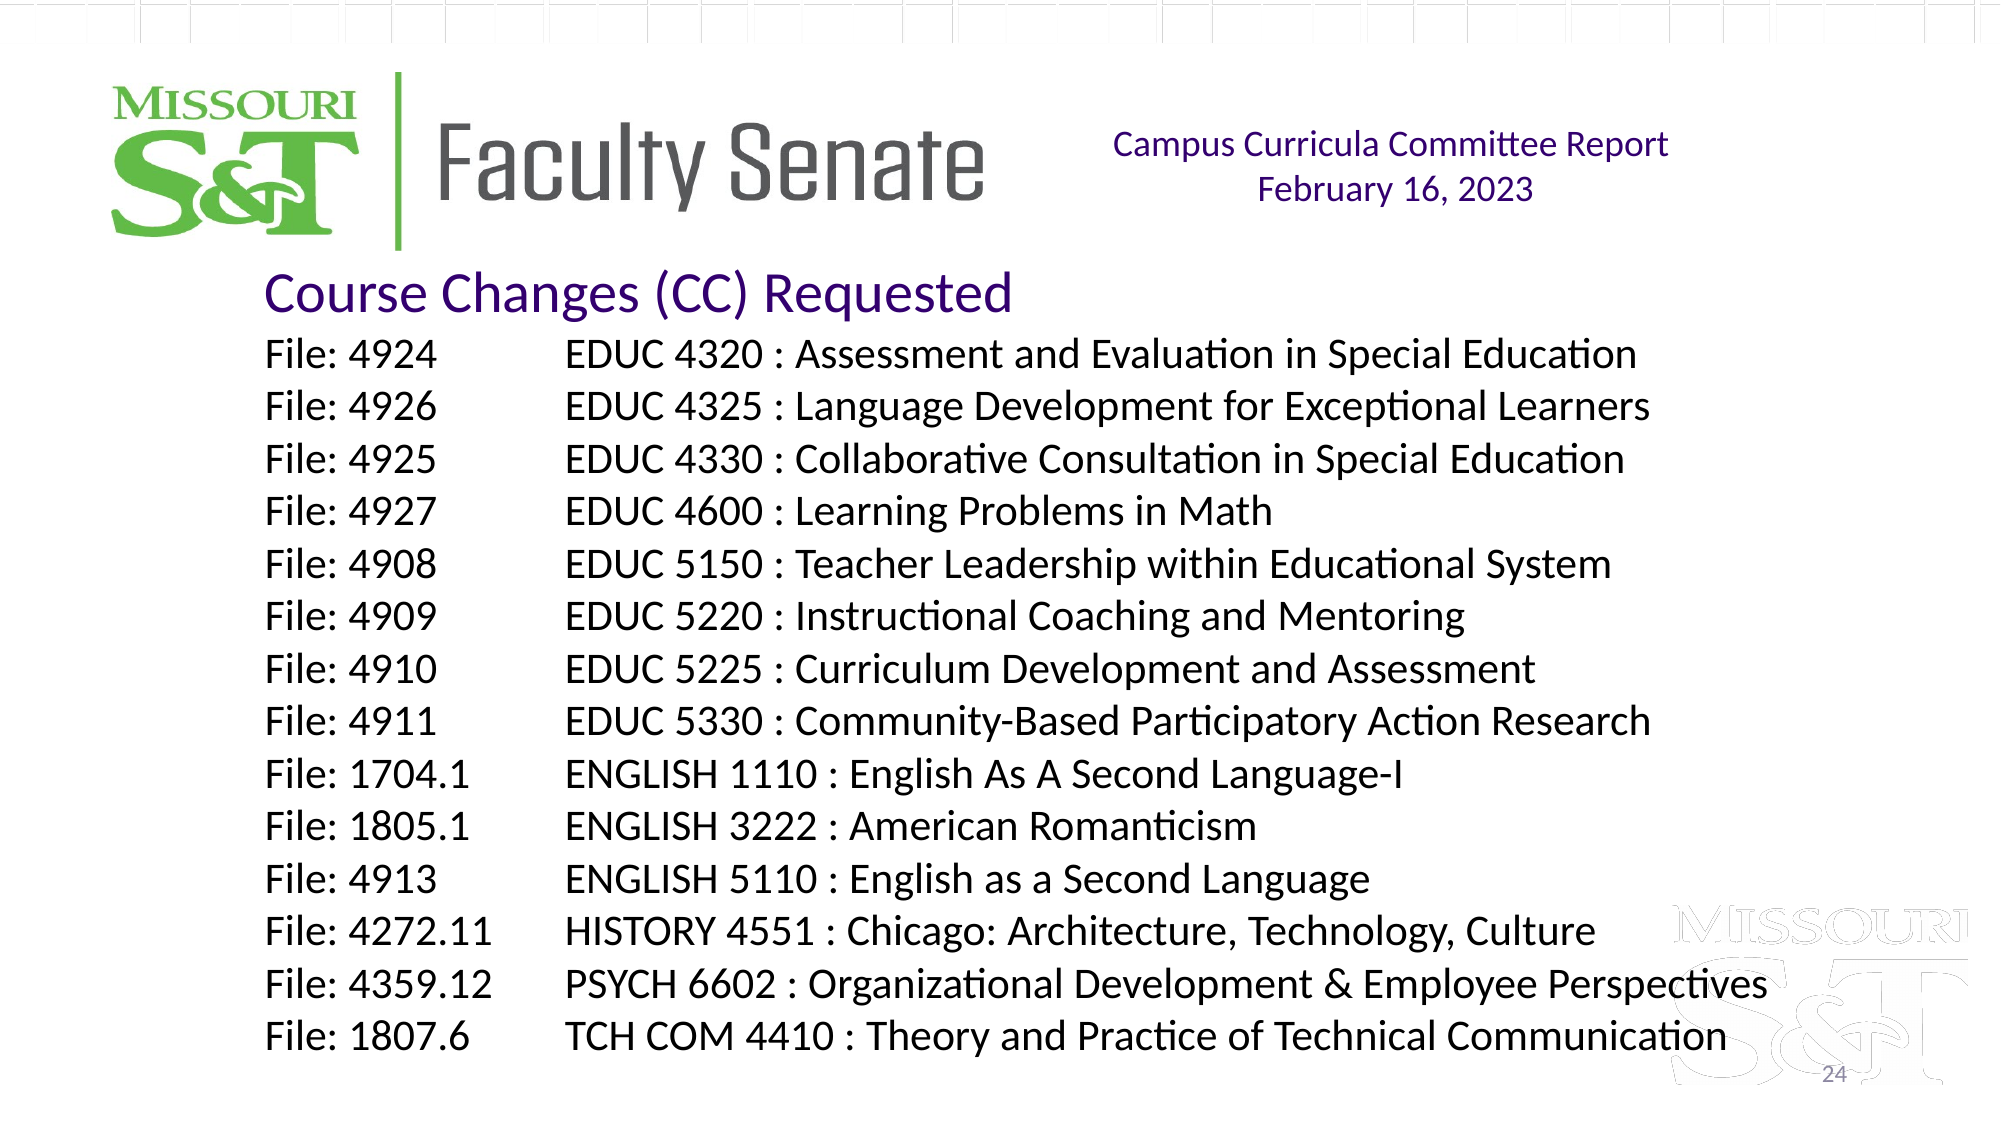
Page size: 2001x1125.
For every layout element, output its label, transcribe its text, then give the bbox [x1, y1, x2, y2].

text_box Campus Curricula Committee Report February 16, 2023 [1089, 111, 1702, 262]
slide_number ‹#› [1412, 1068, 1863, 1103]
picture [1863, 905, 1968, 1085]
picture [0, 0, 2001, 44]
text_box Course Changes (CC) Requested File: 4924 EDUC 4320 : Assessment and Evaluation in Special Education File: 4926 EDUC 4325 : Language Development for Exceptional Learners File: 4925 EDUC 4330 : Collaborative Consultation in Special Education File: 4927 EDUC 4600 : Learning Problems in Math File: 4908 EDUC 5150 : Teacher Leadership within Educational System File: 4909 EDUC 5220 : Instructional Coaching and Mentoring File: 4910 EDUC 5225 : Curriculum Development and Assessment File: 4911 EDUC 5330 : Community-Based Participatory Action Research File: 1704.1 ENGLISH 1110 : English As A Second Language-I File: 1805.1 ENGLISH 3222 : American Romanticism File: 4913 ENGLISH 5110 : English as a Second Language File: 4272.11 HISTORY 4551 : Chicago: Architecture, Technology, Culture File: 4359.12 PSYCH 6602 : Organizational Development & Employee Perspectives File: 1807.6 TCH COM 4410 : Theory and Practice of Technical Communication [249, 247, 1863, 1068]
picture [111, 72, 983, 251]
